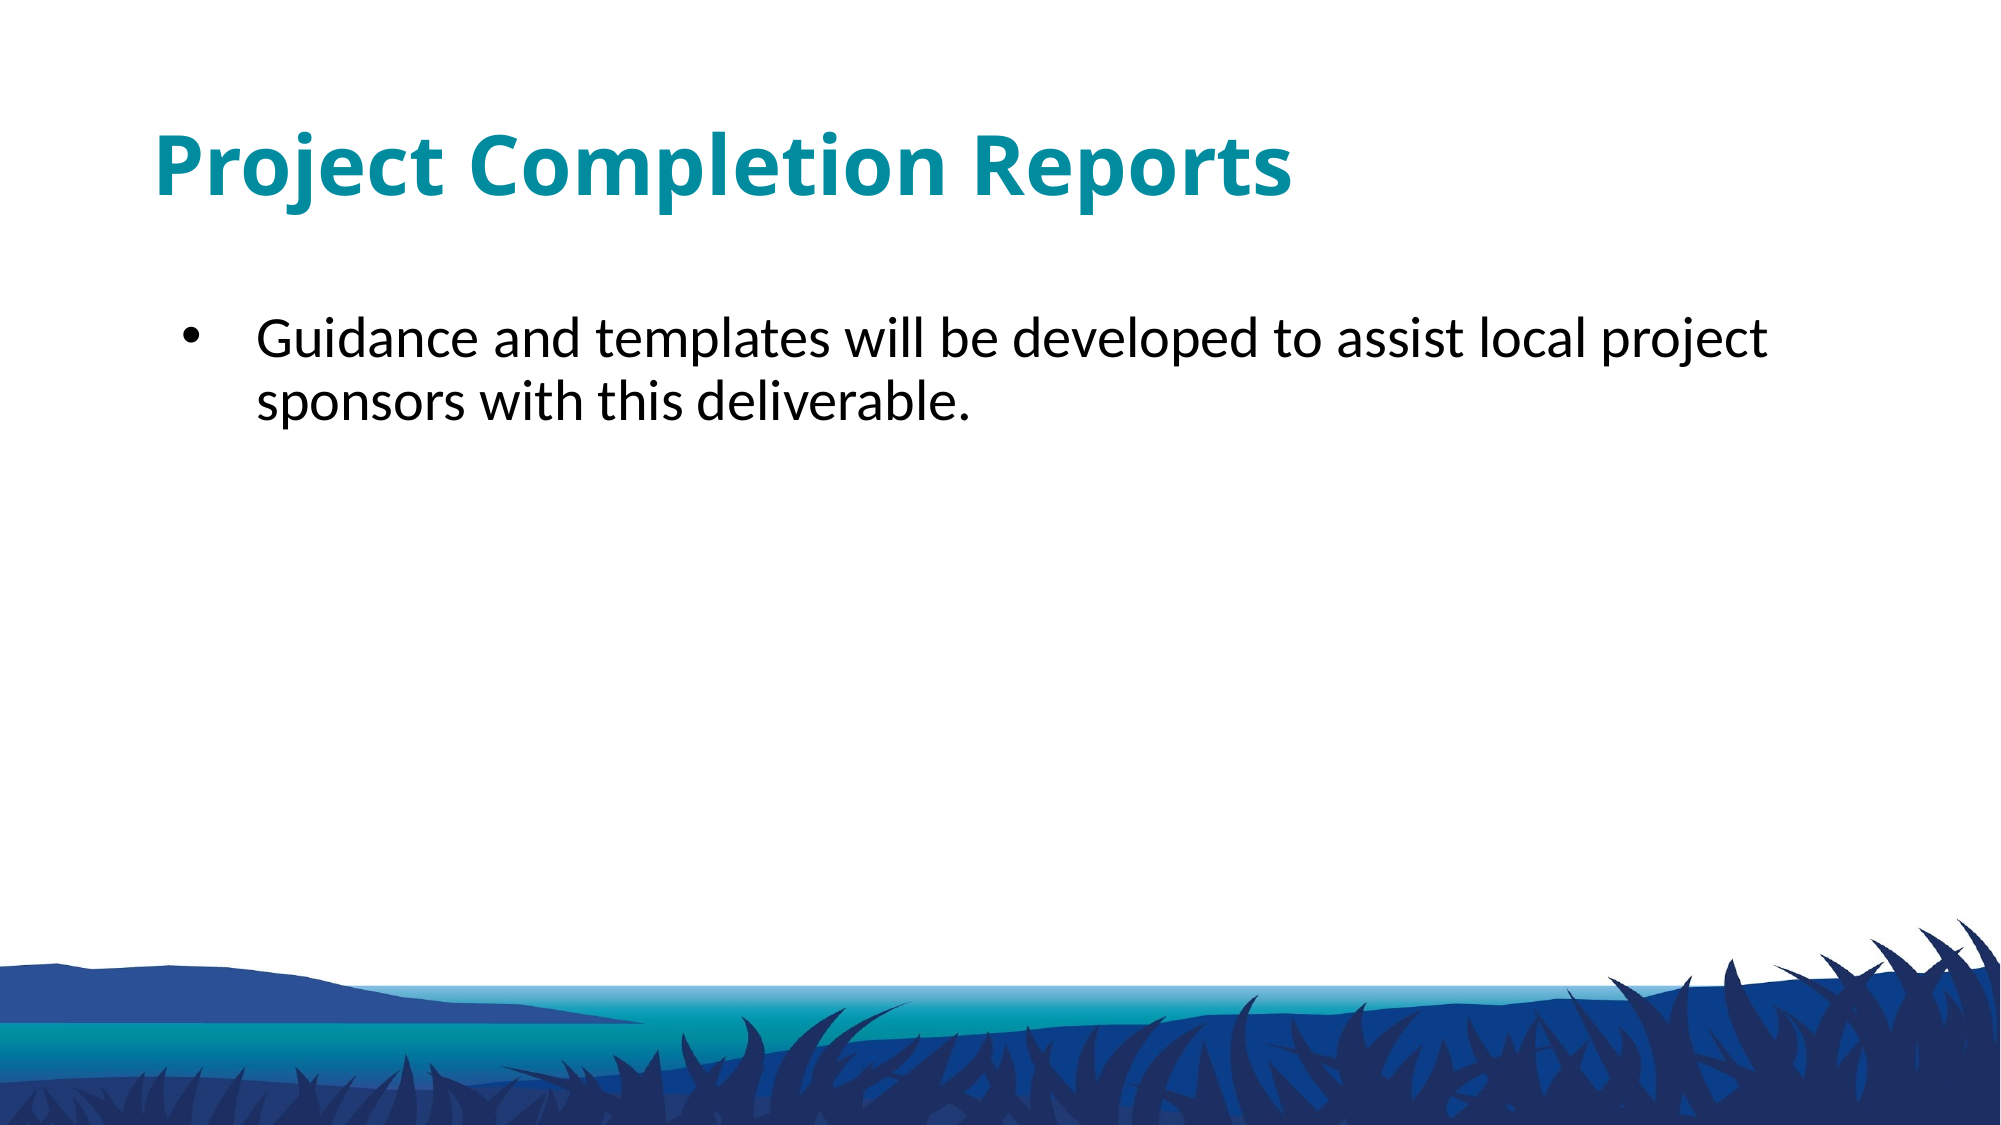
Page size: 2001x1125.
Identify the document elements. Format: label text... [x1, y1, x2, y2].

list Guidance and templates will be developed to assist local project sponsors with this deliverable. [137, 299, 1863, 1014]
title Project Completion Reports [137, 59, 1863, 278]
picture [0, 0, 2001, 1125]
